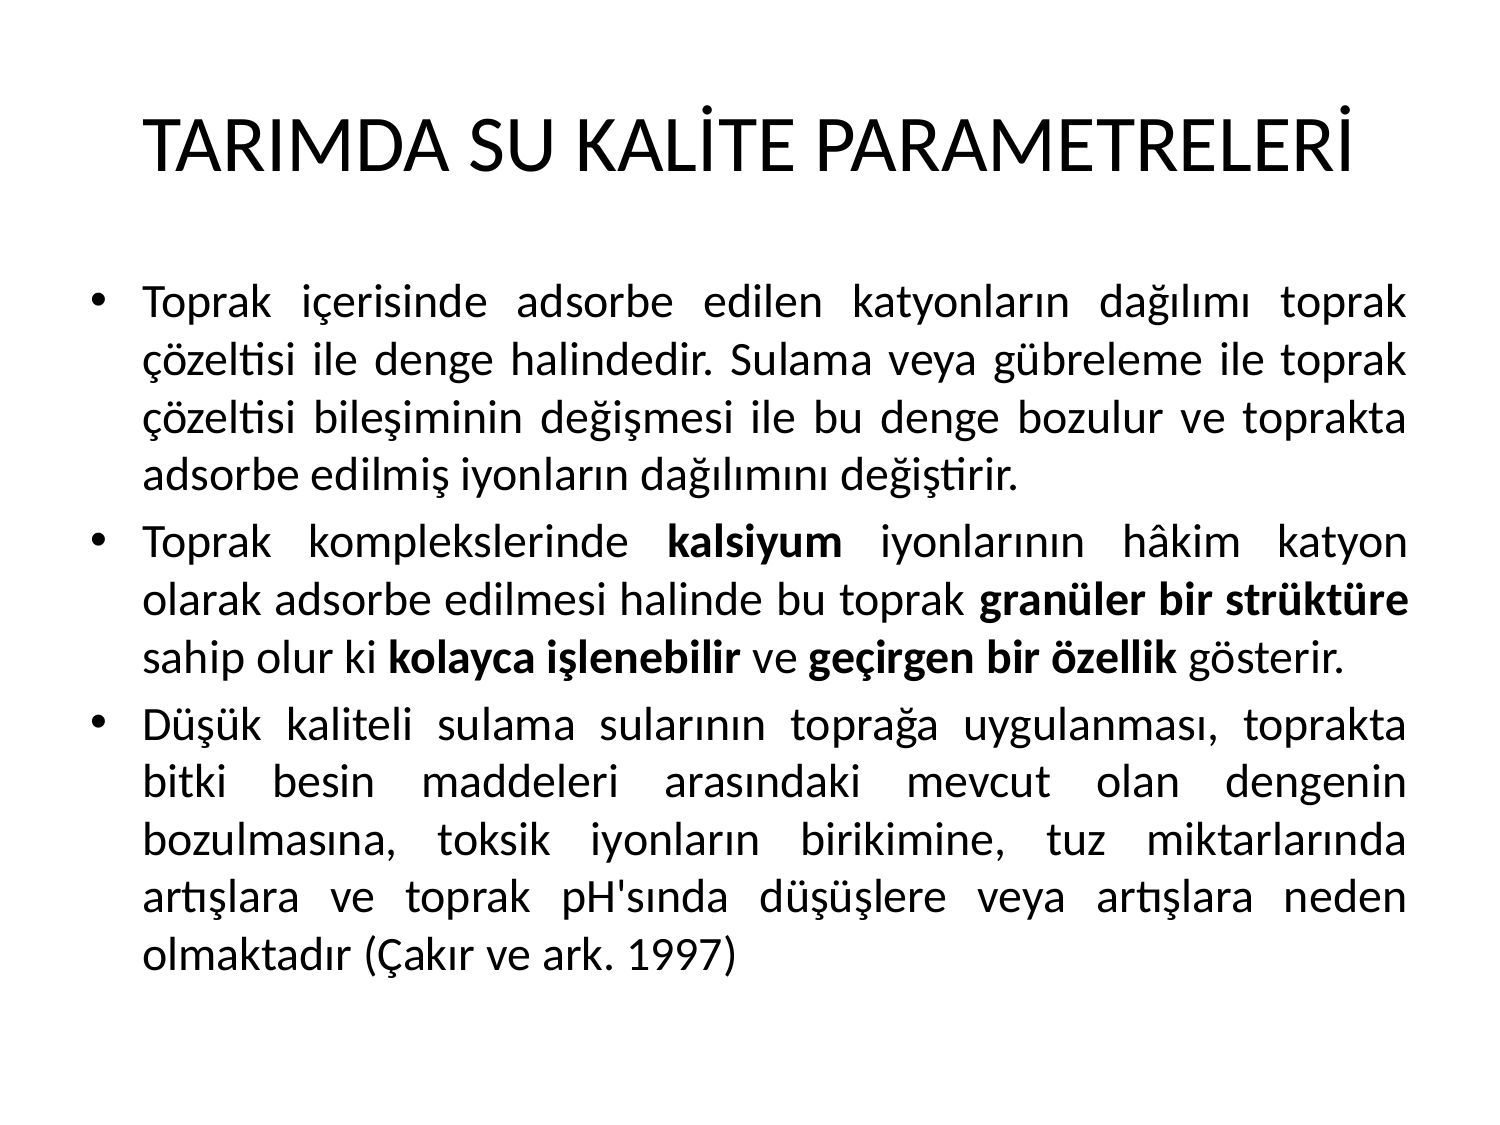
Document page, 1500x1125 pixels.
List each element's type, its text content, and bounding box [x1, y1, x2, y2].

title TARIMDA SU KALİTE PARAMETRELERİ [75, 45, 1425, 233]
list Toprak içerisinde adsorbe edilen katyonların dağılımı toprak çözeltisi ile denge halindedir. Sulama veya gübreleme ile toprak çözeltisi bileşiminin değişmesi ile bu denge bozulur ve toprakta adsorbe edilmiş iyonların dağılımını değiştirir. Toprak komplekslerinde kalsiyum iyonlarının hâkim katyon olarak adsorbe edilmesi halinde bu toprak granüler bir strüktüre sahip olur ki kolayca işlenebilir ve geçirgen bir özellik gösterir. Düşük kaliteli sulama sularının toprağa uygulanması, toprakta bitki besin maddeleri arasındaki mevcut olan dengenin bozulmasına, toksik iyonların birikimine, tuz miktarlarında artışlara ve toprak pH'sında düşüşlere veya artışlara neden olmaktadır (Çakır ve ark. 1997) [75, 262, 1425, 1005]
